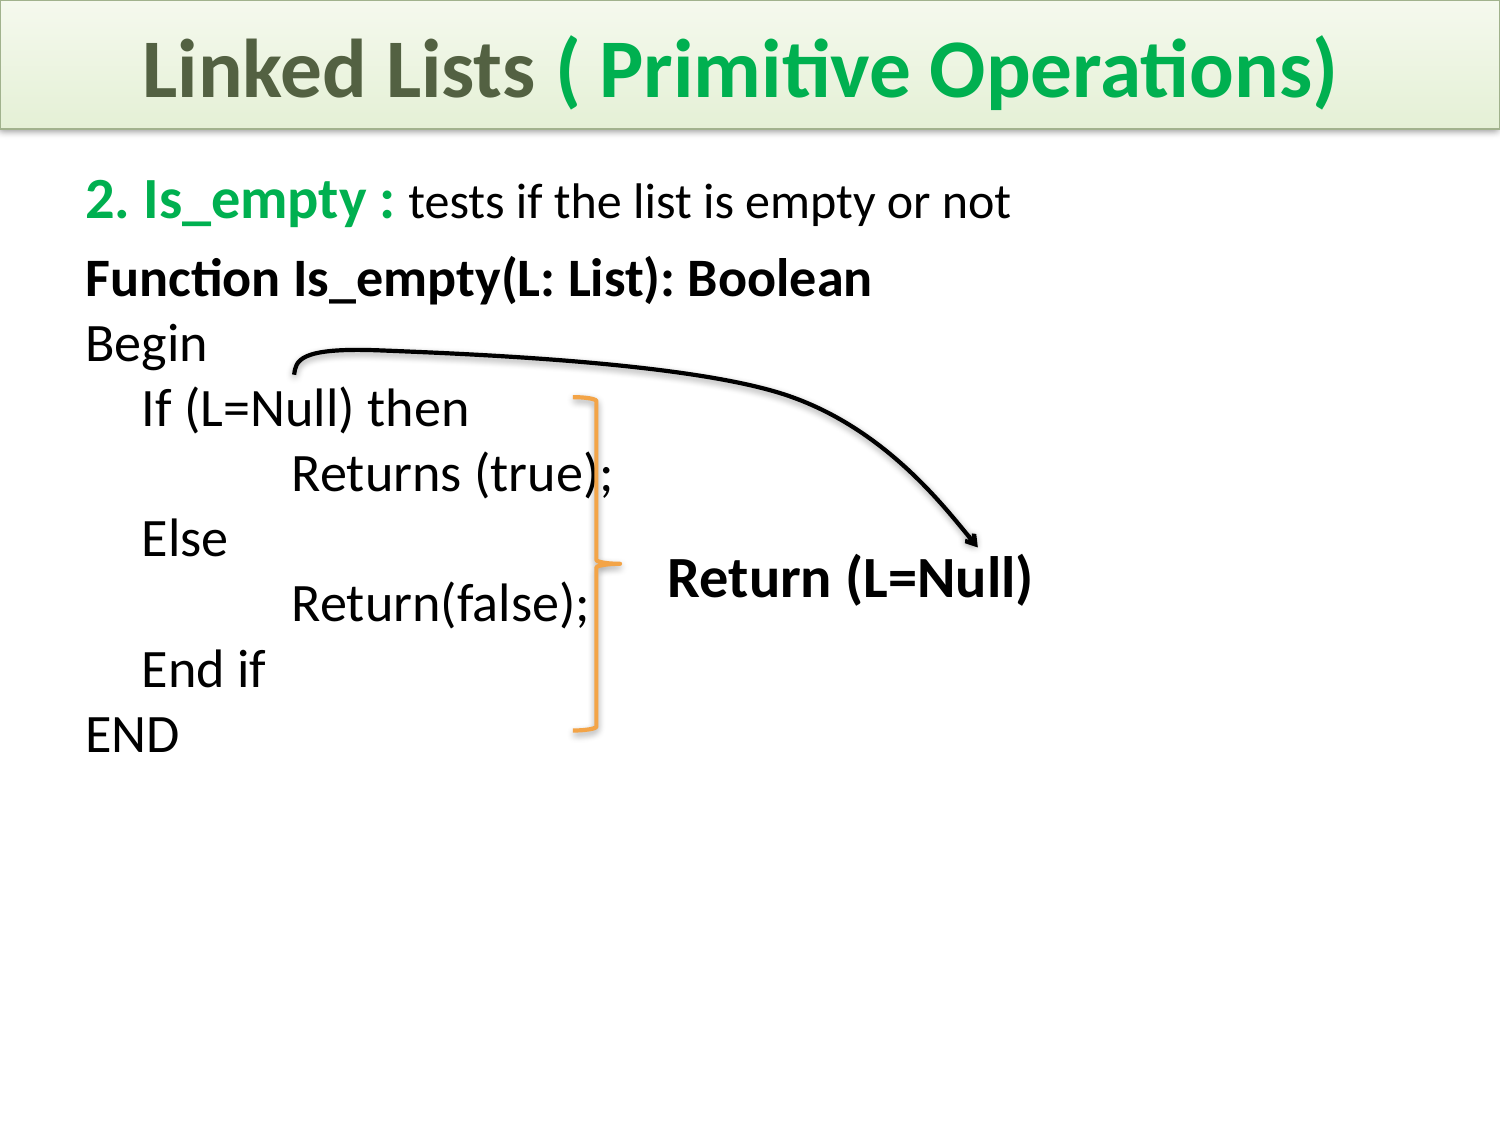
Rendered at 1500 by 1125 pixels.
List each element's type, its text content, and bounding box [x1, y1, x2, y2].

text_box Linked Lists ( Primitive Operations) [0, 0, 1500, 130]
text_box Return (L=Null) [653, 532, 1246, 617]
list 2. Is_empty : tests if the list is empty or not Function Is_empty(L: List): Boolean Begin If (L=Null) then Returns (true); Else Return(false); End if END [70, 152, 1430, 1125]
text_box [572, 452, 623, 733]
text_box [292, 347, 978, 548]
